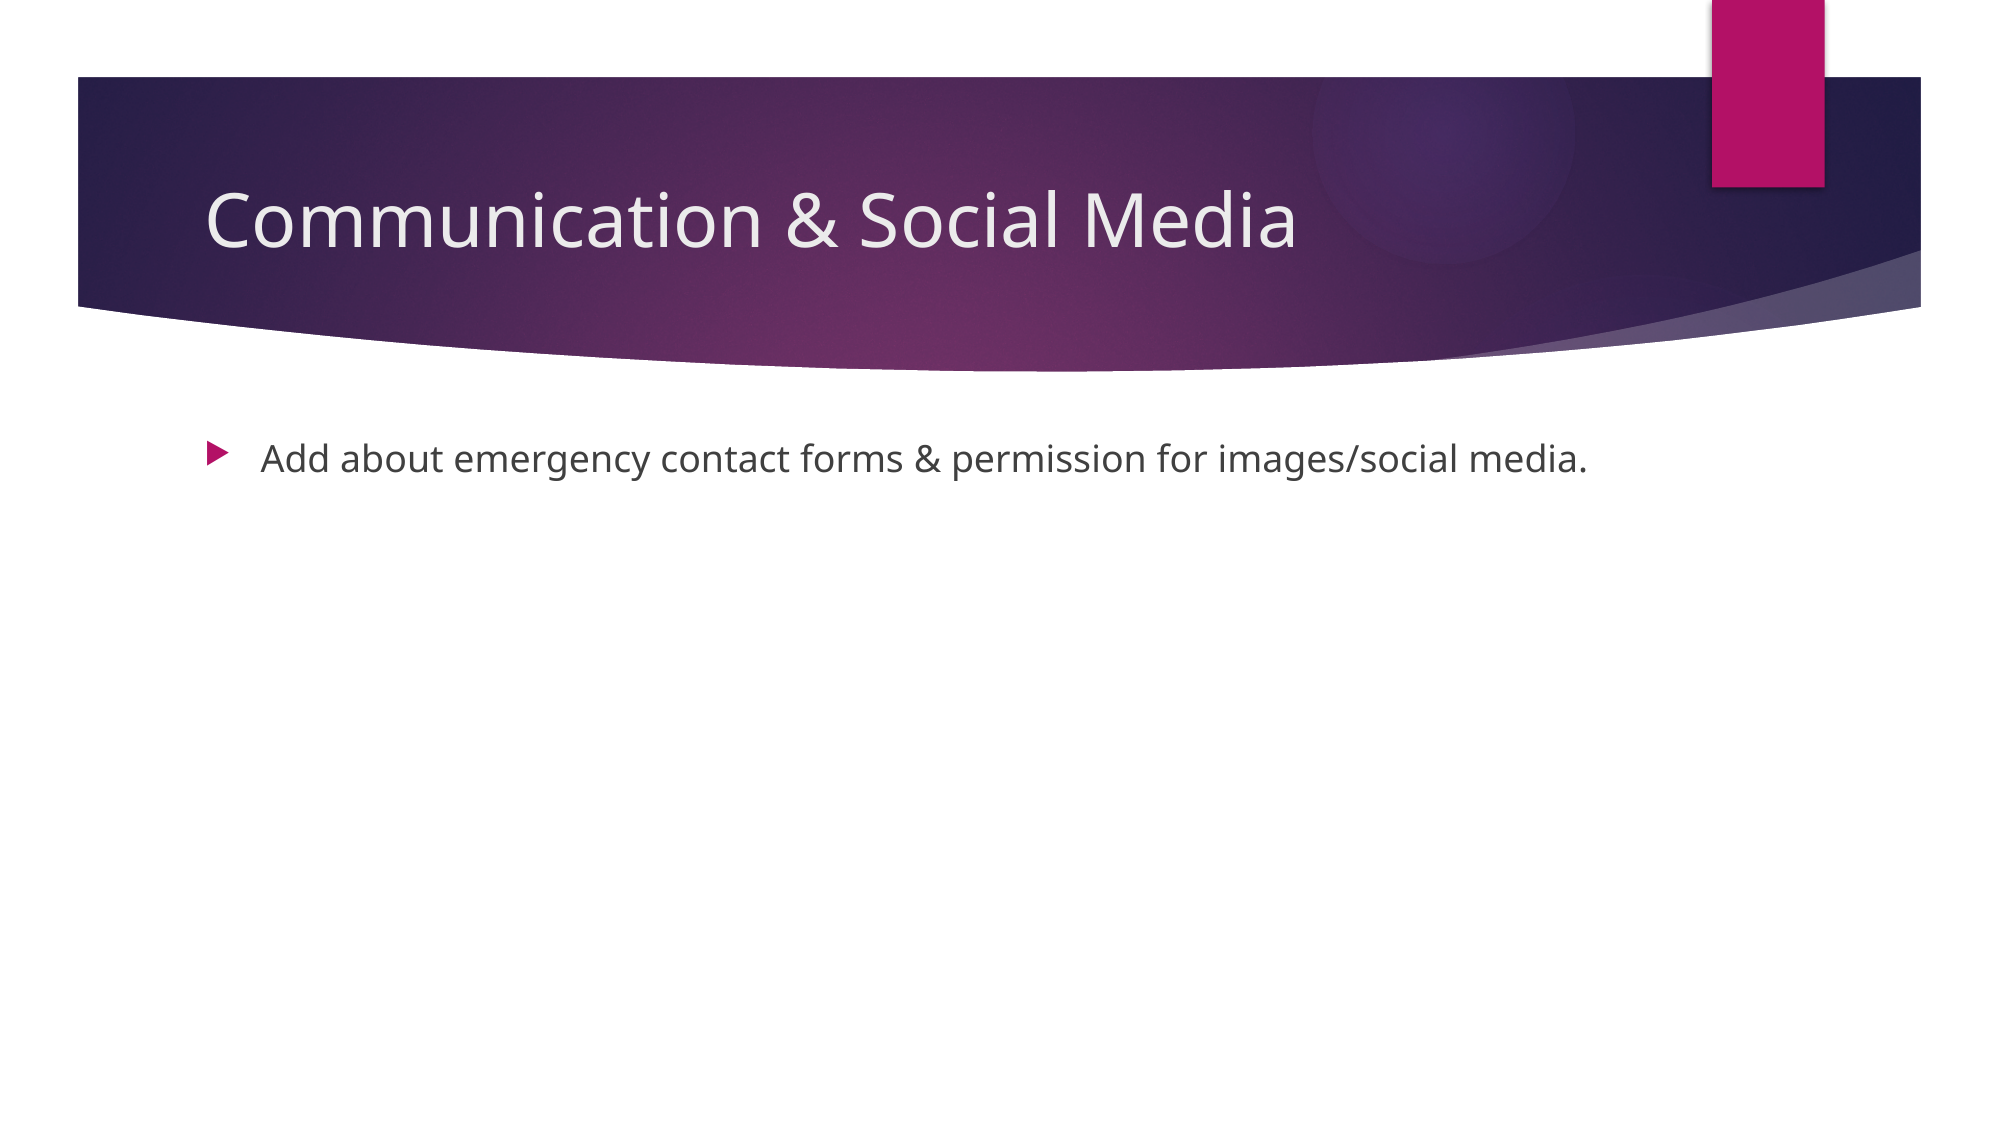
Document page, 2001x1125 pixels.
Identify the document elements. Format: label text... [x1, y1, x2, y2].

list Add about emergency contact forms & permission for images/social media. [189, 427, 1638, 988]
title Communication & Social Media [189, 159, 1627, 276]
